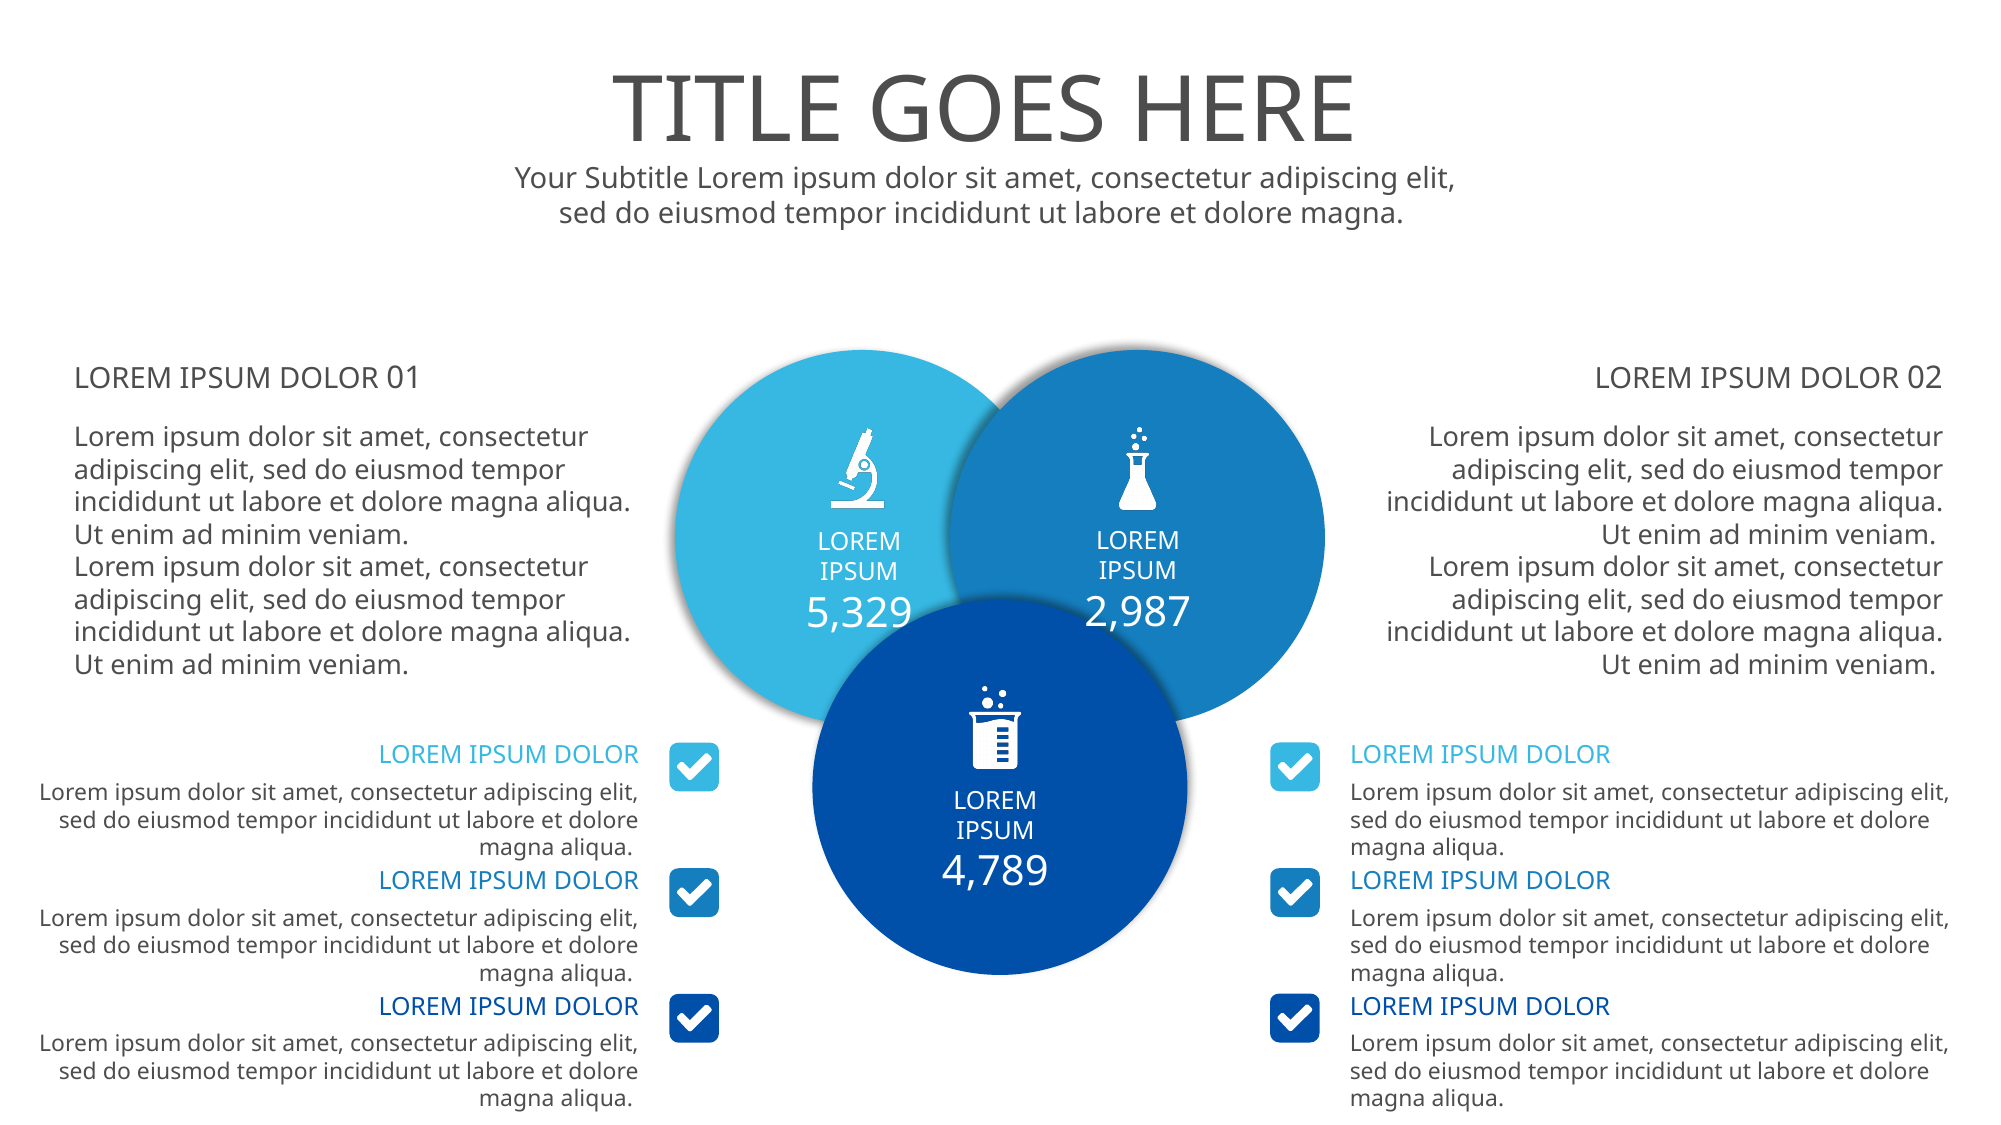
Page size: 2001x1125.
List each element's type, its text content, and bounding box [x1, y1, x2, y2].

text_box LOREM IPSUM 5,329 [764, 518, 955, 643]
text_box [669, 993, 719, 1043]
picture [949, 682, 1040, 773]
text_box LOREM IPSUM DOLOR Lorem ipsum dolor sit amet, consectetur adipiscing elit, sed do eiusmod tempor incididunt ut labore et dolore magna aliqua. [0, 857, 655, 982]
text_box LOREM IPSUM DOLOR Lorem ipsum dolor sit amet, consectetur adipiscing elit, sed do eiusmod tempor incididunt ut labore et dolore magna aliqua. [1335, 982, 1990, 1119]
text_box [1270, 993, 1320, 1043]
text_box TITLE GOES HERE Your Subtitle Lorem ipsum dolor sit amet, consectetur adipiscing elit, sed do eiusmod tempor incididunt ut labore et dolore magna. [491, 42, 1480, 282]
text_box LOREM IPSUM DOLOR 02 Lorem ipsum dolor sit amet, consectetur adipiscing elit, sed do eiusmod tempor incididunt ut labore et dolore magna aliqua. Ut enim ad minim veniam. Lorem ipsum dolor sit amet, consectetur adipiscing elit, sed do eiusmod tempor incididunt ut labore et dolore magna aliqua. Ut enim ad minim veniam. [1367, 350, 1958, 687]
text_box [811, 598, 1189, 976]
text_box [669, 742, 719, 792]
text_box [669, 868, 719, 918]
text_box [673, 348, 992, 722]
picture [1092, 423, 1183, 514]
text_box LOREM IPSUM DOLOR Lorem ipsum dolor sit amet, consectetur adipiscing elit, sed do eiusmod tempor incididunt ut labore et dolore magna aliqua. [0, 731, 655, 857]
text_box [1270, 742, 1320, 792]
text_box LOREM IPSUM 4,789 [900, 776, 1091, 902]
text_box LOREM IPSUM 2,987 [1042, 517, 1234, 642]
text_box LOREM IPSUM DOLOR Lorem ipsum dolor sit amet, consectetur adipiscing elit, sed do eiusmod tempor incididunt ut labore et dolore magna aliqua. [0, 982, 655, 1119]
text_box [949, 348, 1326, 720]
text_box LOREM IPSUM DOLOR Lorem ipsum dolor sit amet, consectetur adipiscing elit, sed do eiusmod tempor incididunt ut labore et dolore magna aliqua. [1335, 857, 1990, 982]
text_box [1270, 868, 1320, 918]
text_box LOREM IPSUM DOLOR Lorem ipsum dolor sit amet, consectetur adipiscing elit, sed do eiusmod tempor incididunt ut labore et dolore magna aliqua. [1335, 731, 1990, 857]
picture [812, 423, 903, 514]
text_box LOREM IPSUM DOLOR 01 Lorem ipsum dolor sit amet, consectetur adipiscing elit, sed do eiusmod tempor incididunt ut labore et dolore magna aliqua. Ut enim ad minim veniam. Lorem ipsum dolor sit amet, consectetur adipiscing elit, sed do eiusmod tempor incididunt ut labore et dolore magna aliqua. Ut enim ad minim veniam. [59, 350, 650, 687]
